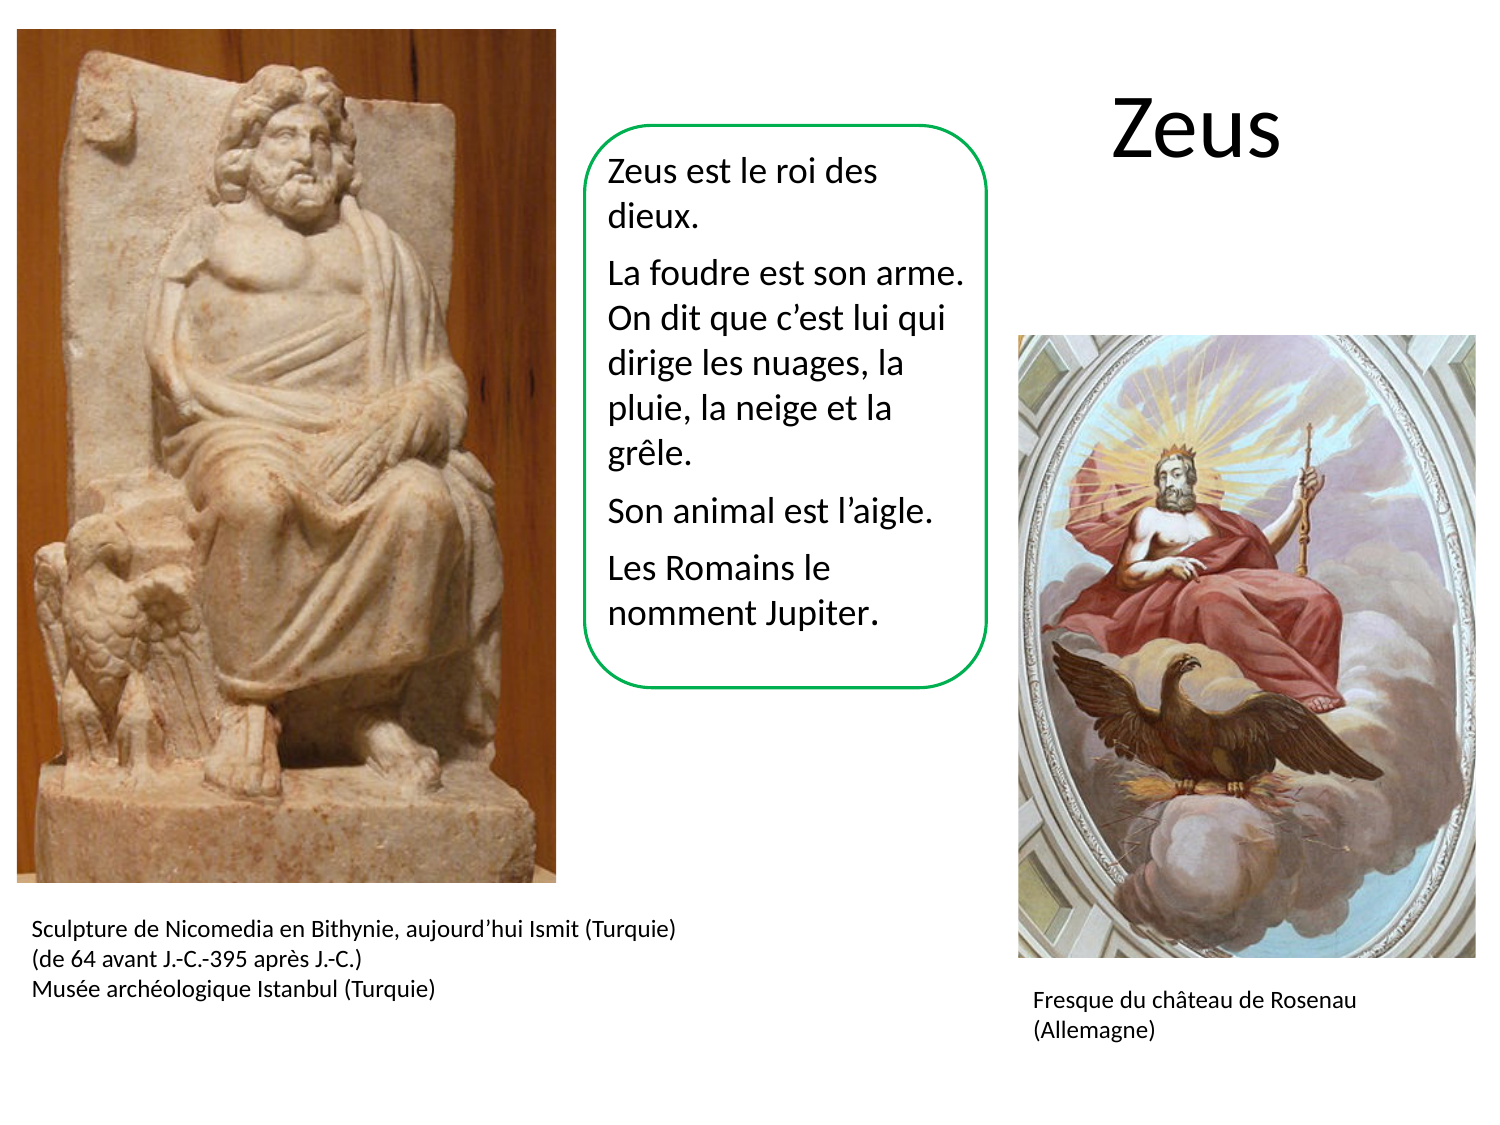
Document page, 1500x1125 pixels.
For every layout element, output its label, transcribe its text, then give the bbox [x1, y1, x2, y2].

text_box Fresque du château de Rosenau (Allemagne) [1018, 975, 1500, 1051]
title Zeus [986, 56, 1408, 185]
picture [1018, 335, 1476, 958]
picture [16, 29, 557, 883]
text_box Sculpture de Nicomedia en Bithynie, aujourd’hui Ismit (Turquie) (de 64 avant J.-C.-395 après J.-C.) Musée archéologique Istanbul (Turquie) [16, 905, 727, 1010]
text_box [584, 125, 987, 705]
